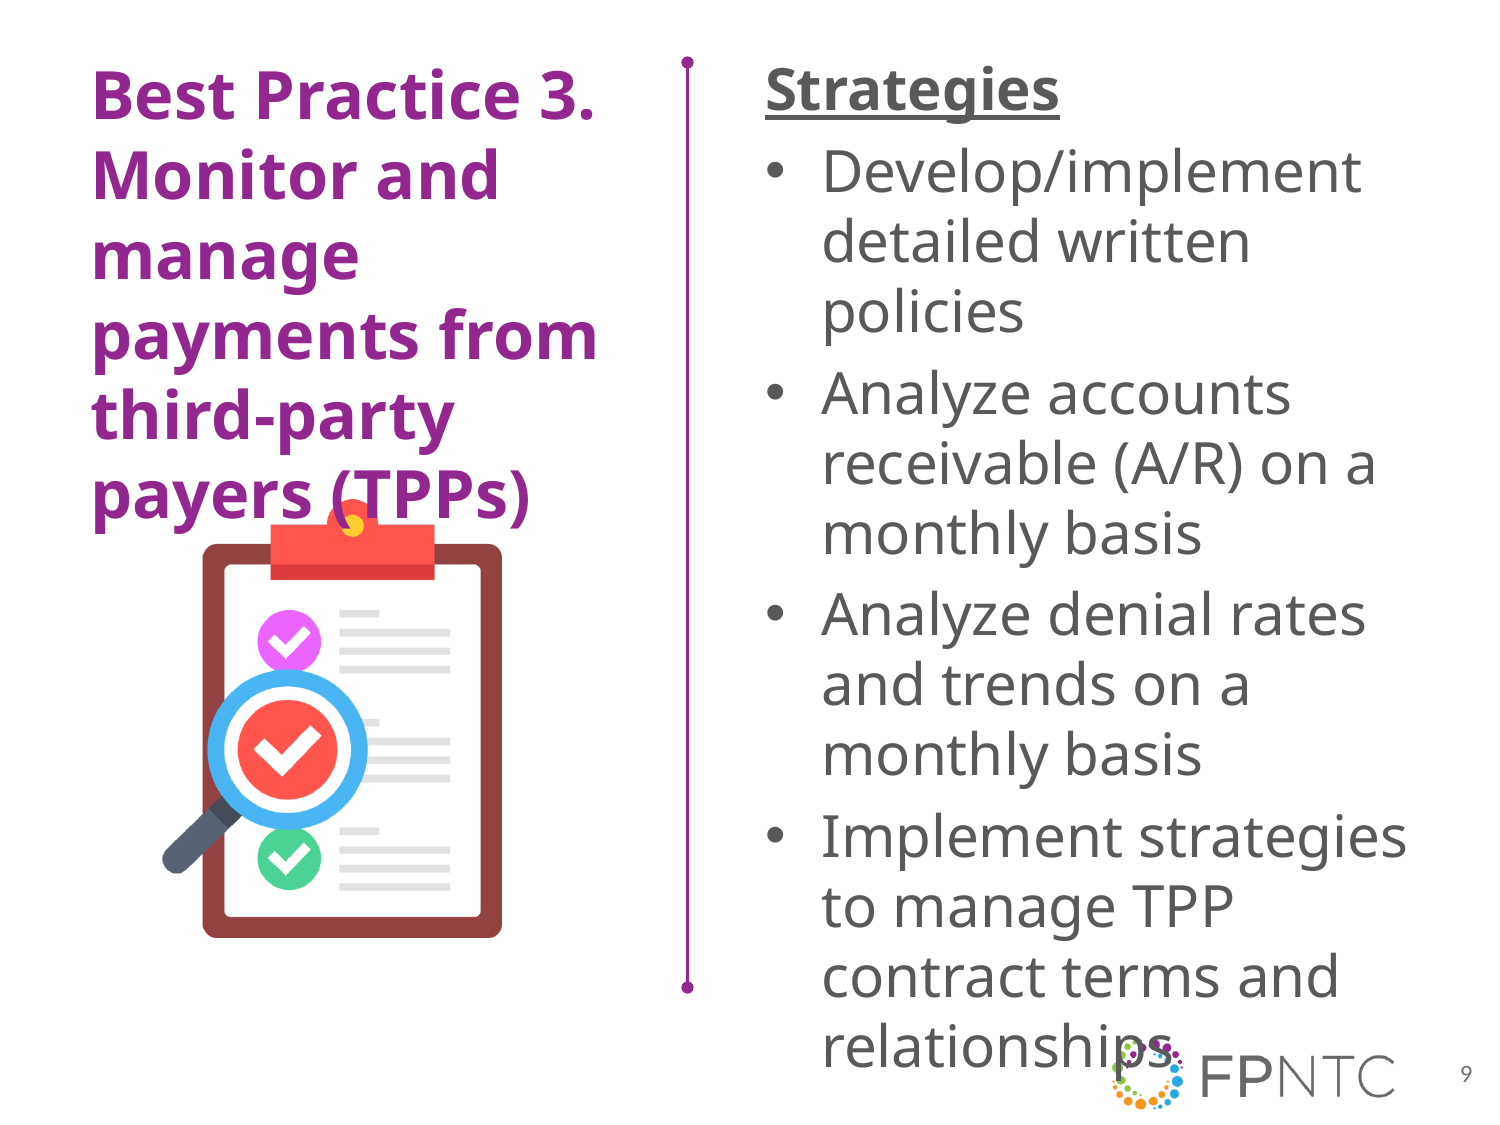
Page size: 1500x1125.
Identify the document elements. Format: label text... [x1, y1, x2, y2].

picture [1112, 1039, 1409, 1111]
list Strategies Develop/implement detailed written policies Analyze accounts receivable (A/R) on a monthly basis Analyze denial rates and trends on a monthly basis Implement strategies to manage TPP contract terms and relationships [750, 45, 1450, 988]
title Best Practice 3. Monitor and manage payments from third-party payers (TPPs) [75, 45, 638, 488]
picture [162, 499, 502, 938]
slide_number 9 [1412, 1042, 1488, 1103]
